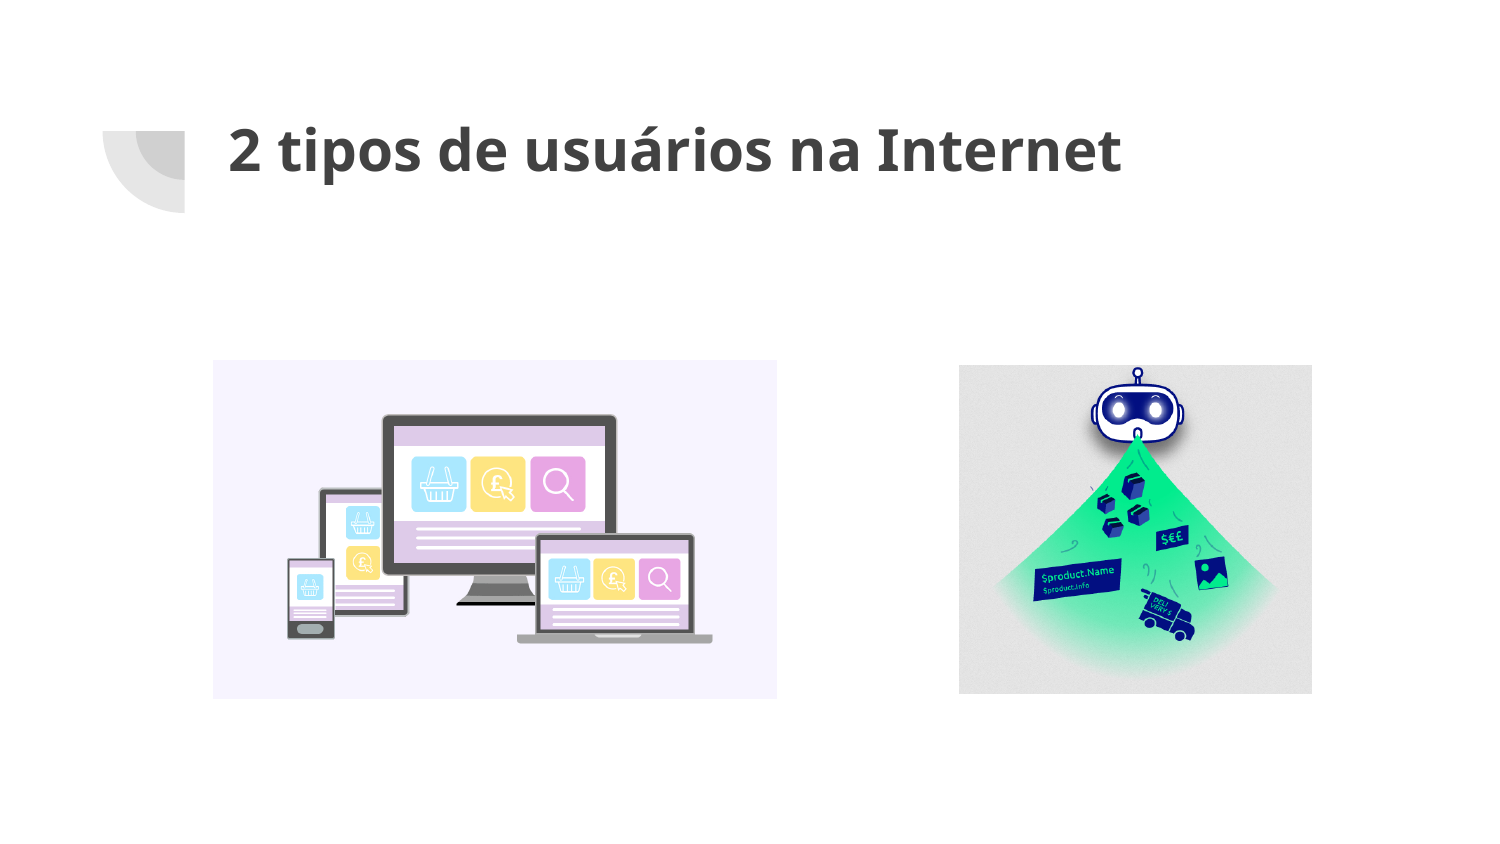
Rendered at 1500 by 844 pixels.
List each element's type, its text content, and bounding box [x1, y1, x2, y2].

title 2 tipos de usuários na Internet [213, 98, 1368, 263]
picture [959, 365, 1312, 694]
picture [213, 360, 777, 699]
